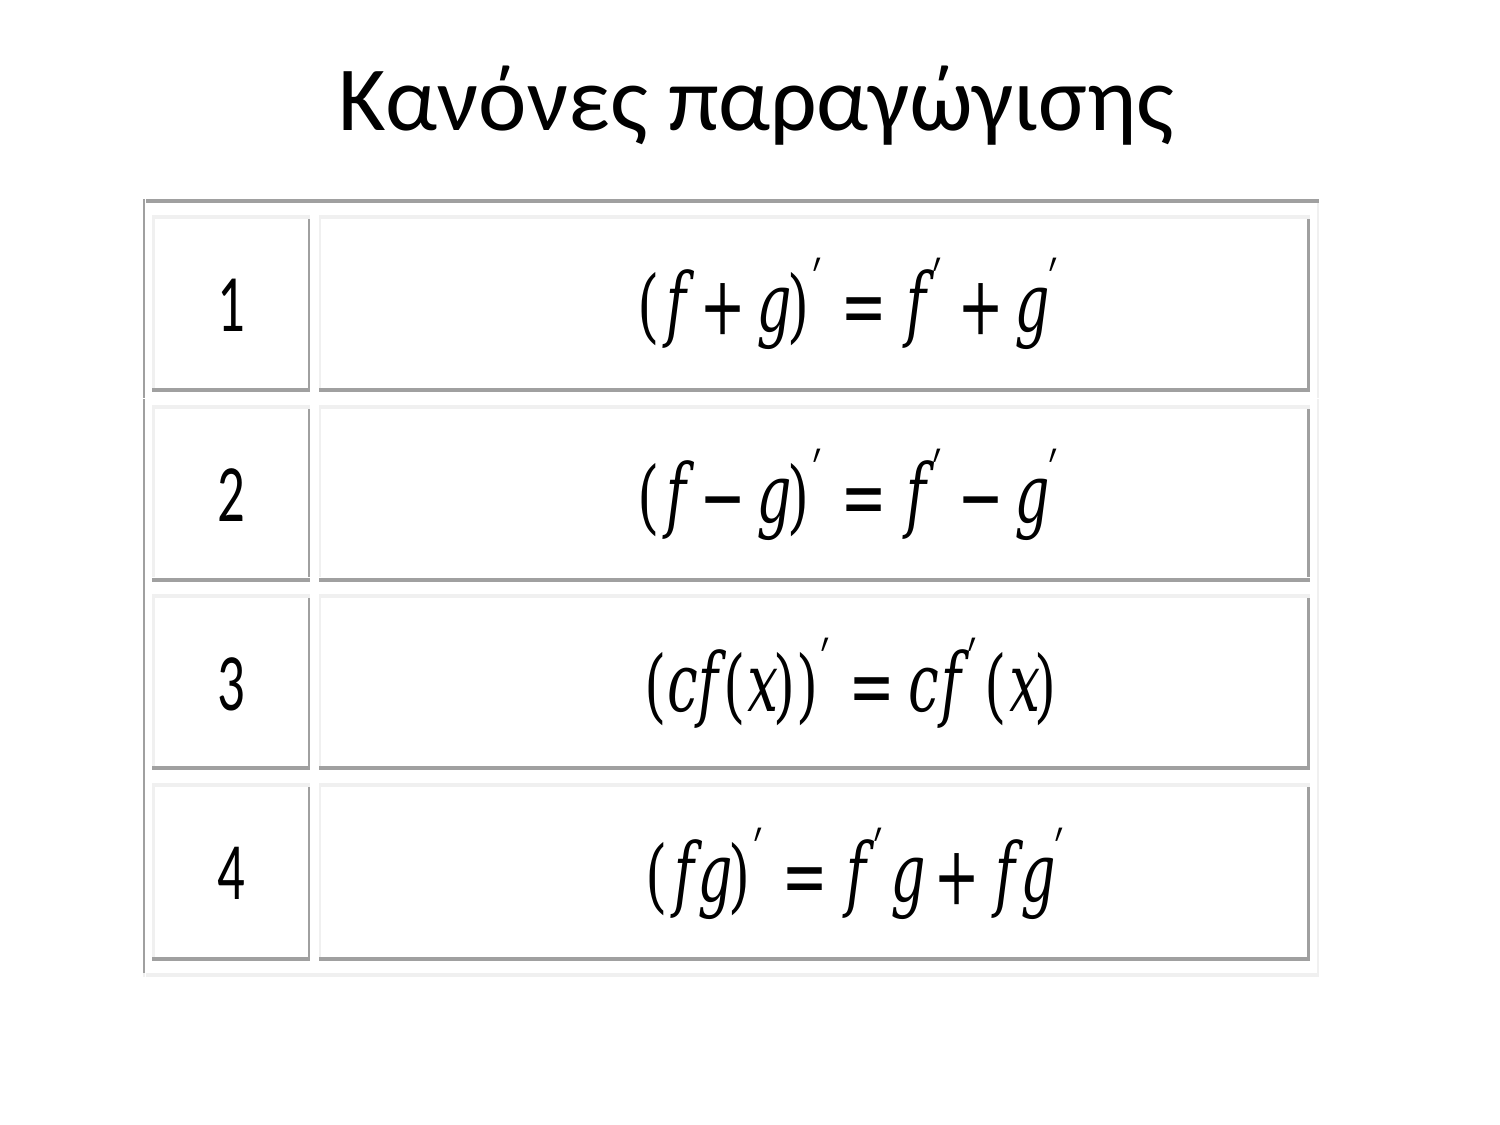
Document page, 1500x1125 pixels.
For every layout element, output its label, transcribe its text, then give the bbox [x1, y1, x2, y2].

picture [0, 198, 1500, 1125]
title Κανόνες παραγώγισης [82, 0, 1432, 188]
